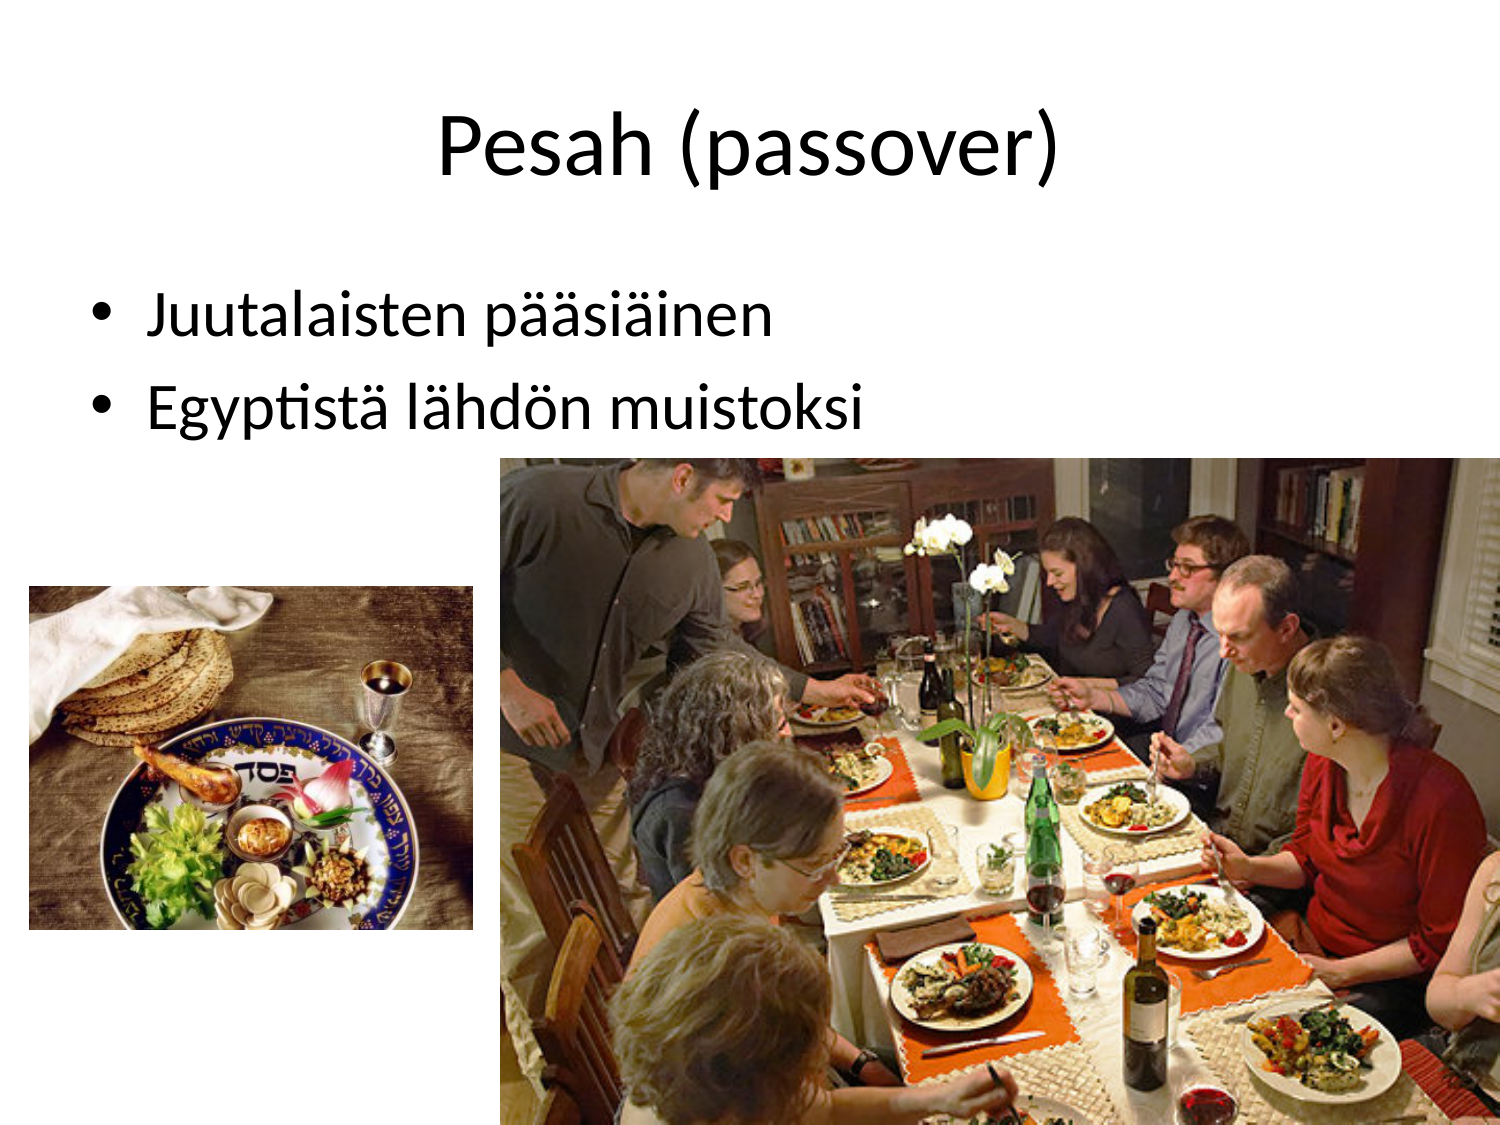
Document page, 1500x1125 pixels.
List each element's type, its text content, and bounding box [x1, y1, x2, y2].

list Juutalaisten pääsiäinen Egyptistä lähdön muistoksi [75, 262, 1425, 1005]
picture [499, 458, 1500, 1125]
picture [29, 585, 473, 931]
title Pesah (passover) [75, 45, 1425, 233]
